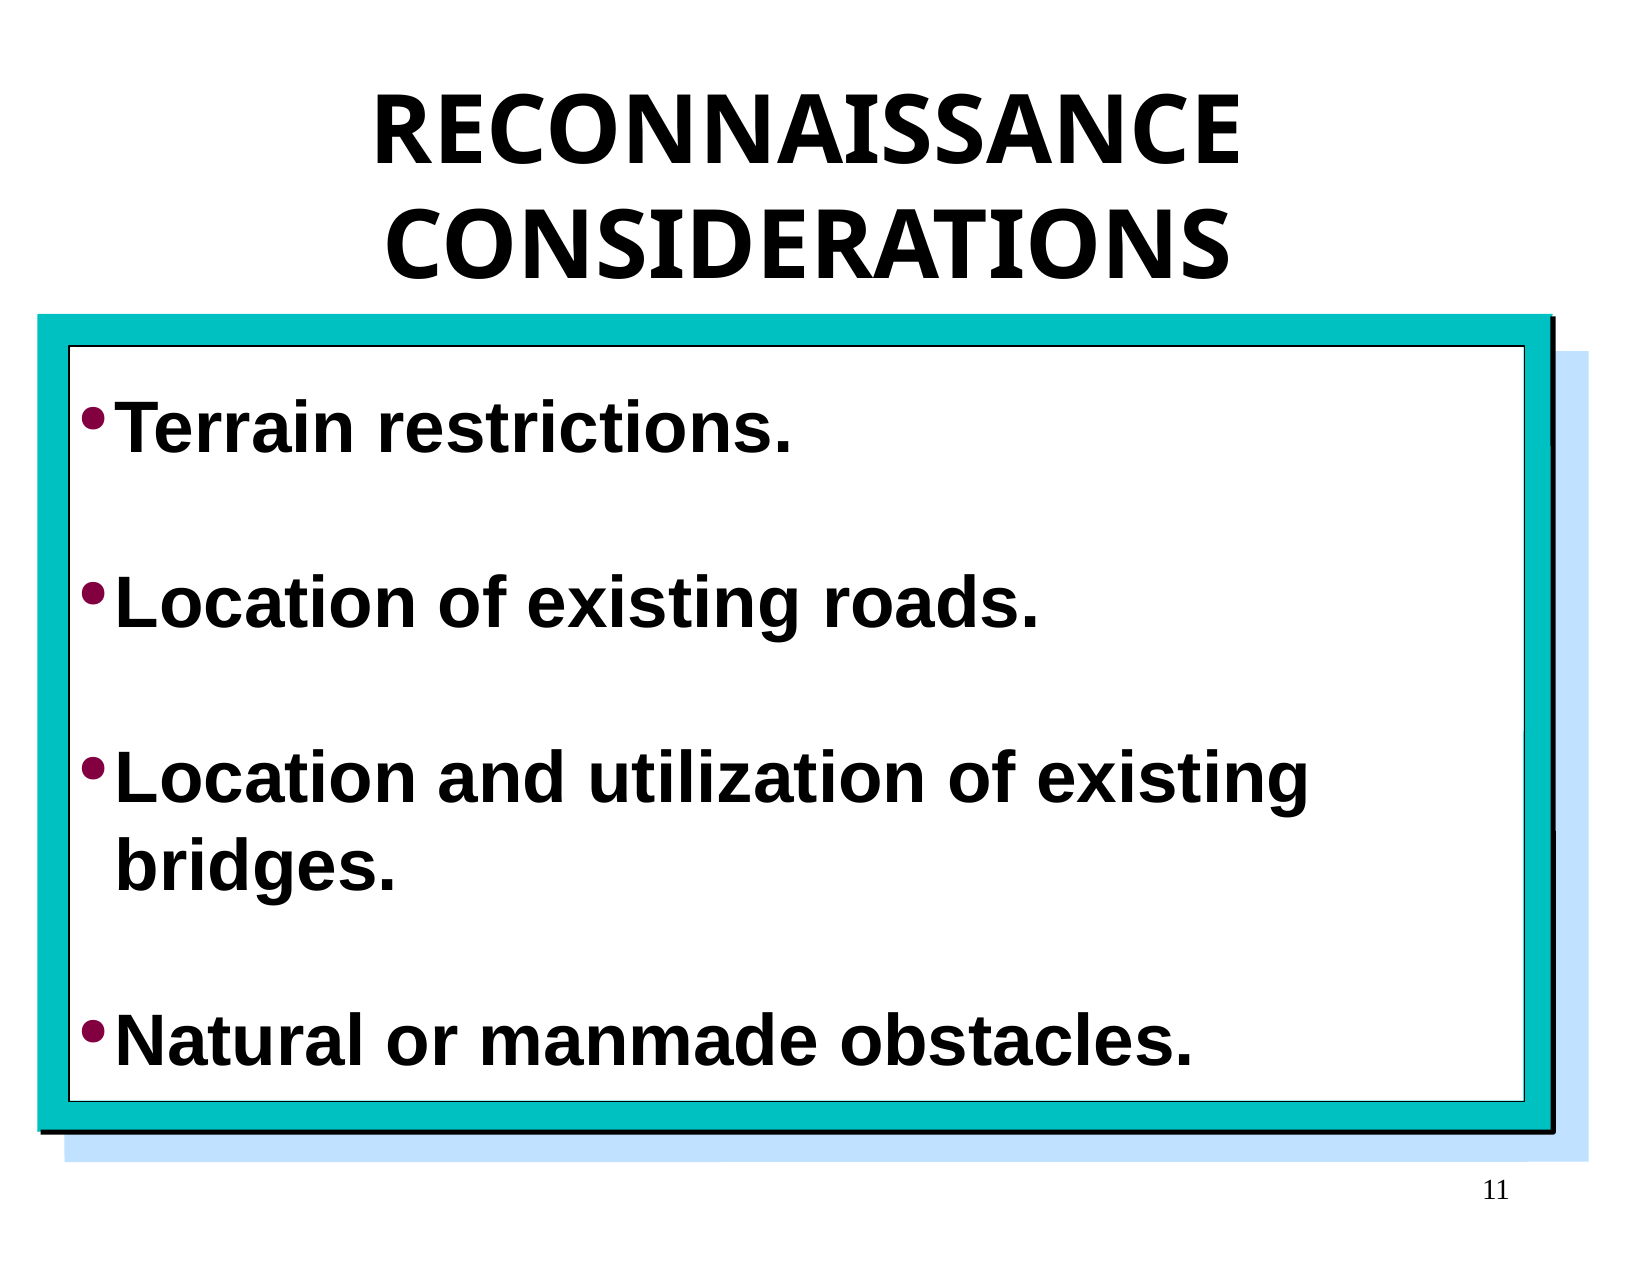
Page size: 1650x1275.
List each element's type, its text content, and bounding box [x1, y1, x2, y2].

slide_number 11 [1187, 1171, 1526, 1251]
list RECONNAISSANCE CONSIDERATIONS [46, 61, 1568, 299]
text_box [37, 314, 1589, 1163]
